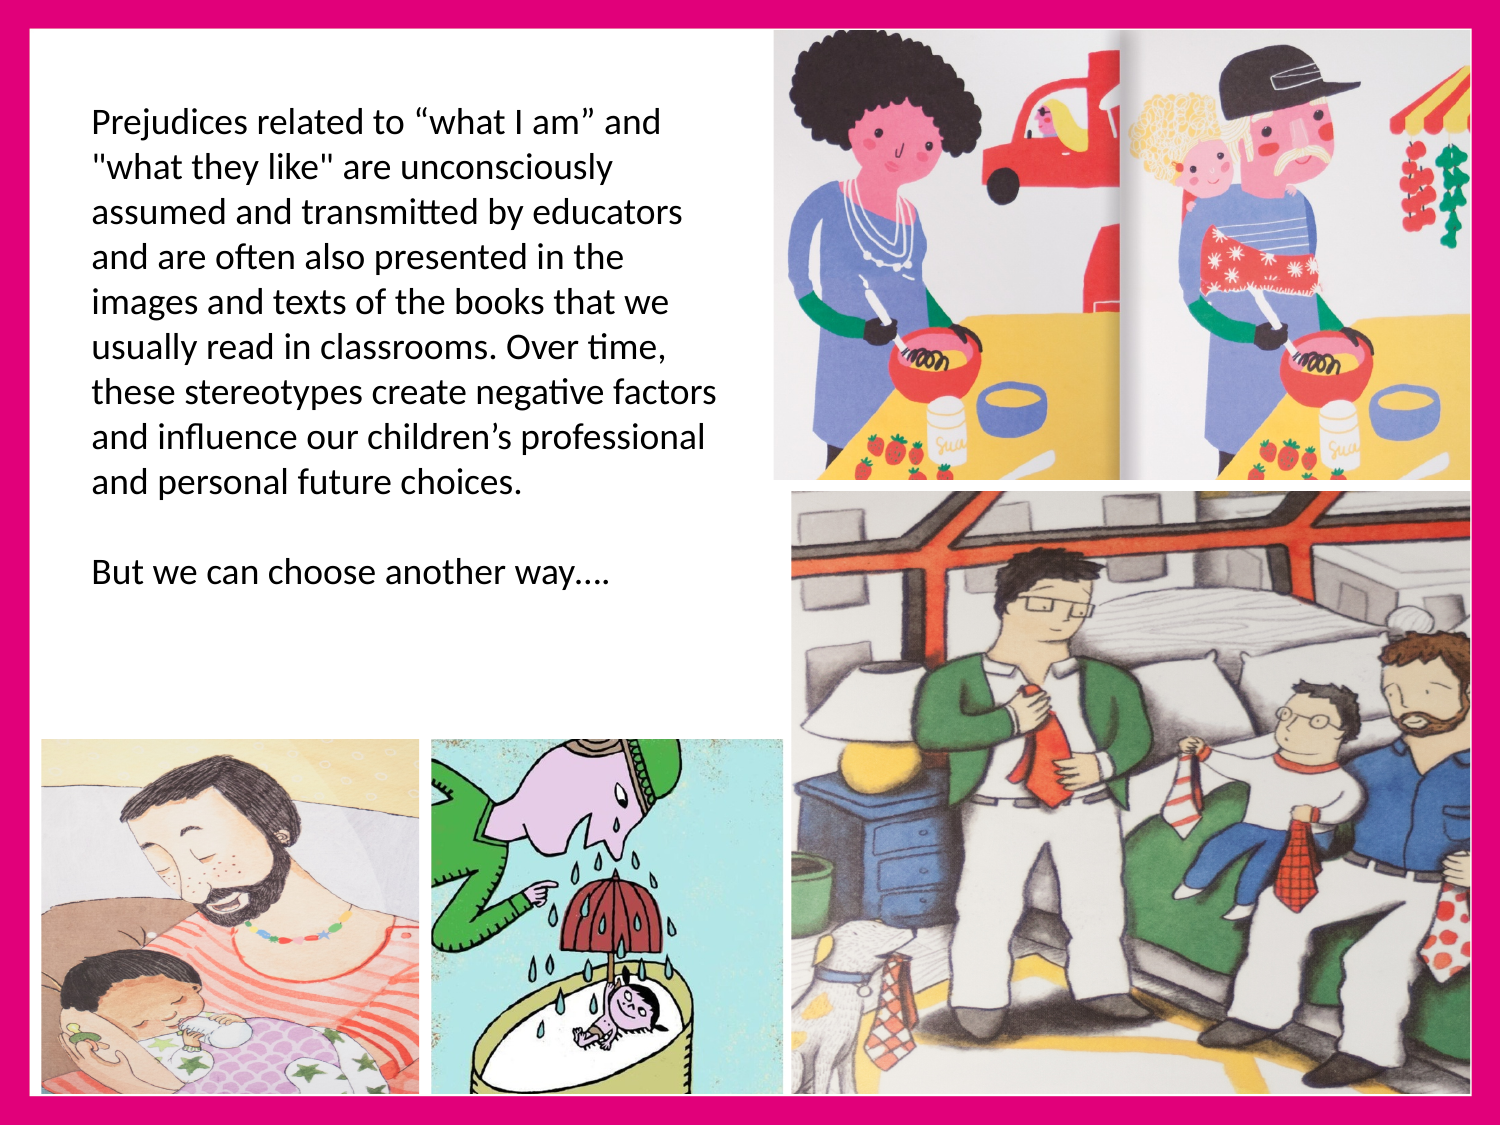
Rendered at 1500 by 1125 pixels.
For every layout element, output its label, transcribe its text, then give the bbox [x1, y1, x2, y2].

picture [0, 0, 1500, 1125]
text_box Prejudices related to “what I am” and "what they like" are unconsciously assumed and transmitted by educators and are often also presented in the images and texts of the books that we usually read in classrooms. Over time, these stereotypes create negative factors and influence our children’s professional and personal future choices. But we can choose another way…. [76, 89, 750, 645]
